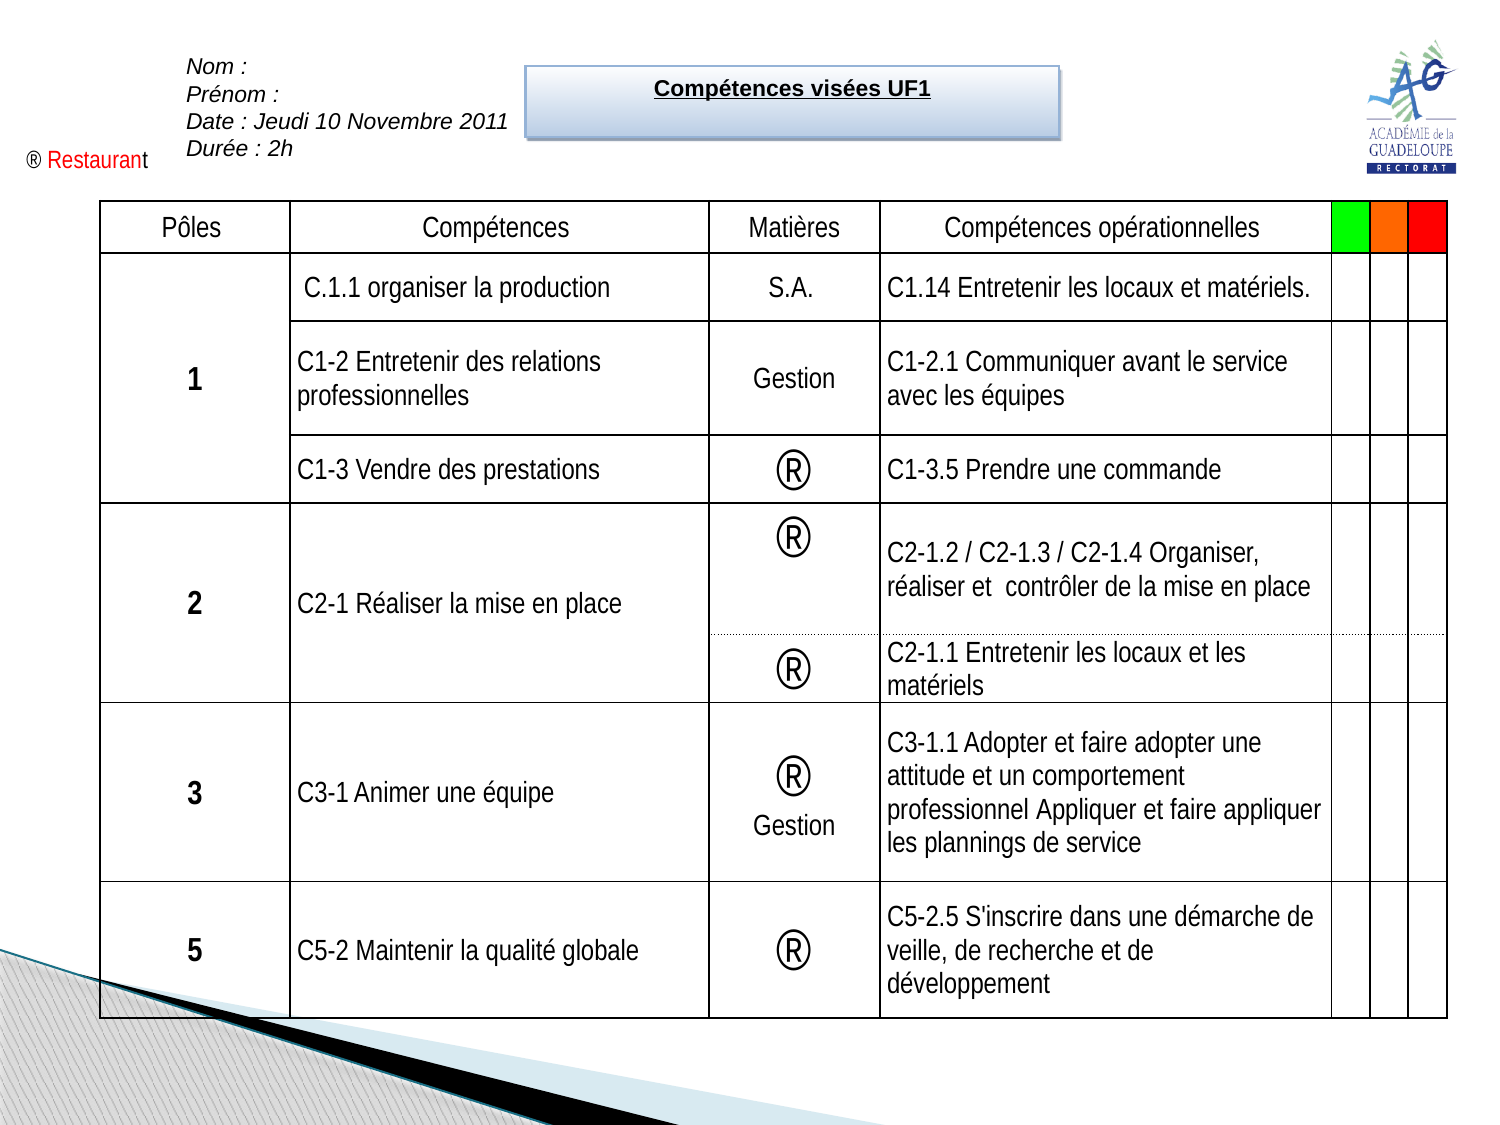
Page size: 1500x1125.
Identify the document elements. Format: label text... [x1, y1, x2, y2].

table_cell ® [710, 436, 879, 502]
table_cell [1332, 703, 1369, 881]
text_box Compétences visées UF1 [525, 66, 1060, 138]
table_cell [1332, 882, 1369, 1017]
table_cell C5-2.5 S'inscrire dans une démarche de veille, de recherche et de développement [881, 882, 1331, 1017]
table_cell [1409, 703, 1446, 881]
table_cell [1371, 634, 1407, 702]
text_box Nom : Prénom : Date : Jeudi 10 Novembre 2011 Durée : 2h [171, 44, 1306, 214]
table_header [1409, 202, 1446, 252]
table_cell 5 [101, 882, 289, 1017]
picture [1363, 37, 1461, 175]
table_cell C2-1.1 Entretenir les locaux et les matériels [881, 634, 1331, 702]
table_cell [1332, 254, 1369, 320]
table_cell ® [710, 634, 879, 702]
table_cell C2-1.2 / C2-1.3 / C2-1.4 Organiser, réaliser et contrôler de la mise en place [881, 504, 1331, 634]
table_cell [1332, 322, 1369, 434]
table_cell [1371, 322, 1407, 434]
table_cell C5-2 Maintenir la qualité globale [291, 882, 708, 1017]
table_cell C.1.1 organiser la production [291, 254, 708, 320]
table_cell C1.14 Entretenir les locaux et matériels. [881, 254, 1331, 320]
table_cell C1-3.5 Prendre une commande [881, 436, 1331, 502]
table_cell 3 [101, 703, 289, 881]
table_header Pôles [101, 202, 289, 252]
table_cell [1371, 882, 1407, 1017]
table_cell S.A. [710, 254, 879, 320]
text_box ® Restaurant [0, 71, 443, 182]
table_cell C2-1 Réaliser la mise en place [291, 504, 708, 702]
table_cell C3-1 Animer une équipe [291, 703, 708, 881]
table_cell [1409, 882, 1446, 1017]
table_cell [1409, 436, 1446, 502]
table_header [1371, 202, 1407, 252]
table_cell C1-2 Entretenir des relations professionnelles [291, 322, 708, 434]
table_header Compétences [291, 214, 708, 252]
table_header Matières [710, 214, 879, 252]
table_cell 1 [101, 254, 289, 502]
table_cell C1-2.1 Communiquer avant le service avec les équipes [881, 322, 1331, 434]
table_cell [1332, 504, 1369, 634]
table_header Compétences opérationnelles [881, 202, 1331, 252]
table_cell C1-3 Vendre des prestations [291, 436, 708, 502]
table_cell [1371, 504, 1407, 634]
table_cell [1409, 322, 1446, 434]
table_cell ® [710, 882, 879, 1017]
table_cell Gestion [710, 322, 879, 434]
table_cell ® Gestion [710, 703, 879, 881]
table_cell [1409, 504, 1446, 634]
table_cell [1332, 436, 1369, 502]
table_cell [1371, 703, 1407, 881]
table_cell [1371, 436, 1407, 502]
table_cell [1371, 254, 1407, 320]
table_cell ® [710, 504, 879, 634]
table_cell 2 [101, 504, 289, 702]
table_cell [1409, 254, 1446, 320]
table_cell [1332, 634, 1369, 702]
table_cell [1409, 634, 1446, 702]
table_header [1332, 202, 1369, 252]
table_cell C3-1.1 Adopter et faire adopter une attitude et un comportement professionnel Appliquer et faire appliquer les plannings de service [881, 703, 1331, 881]
